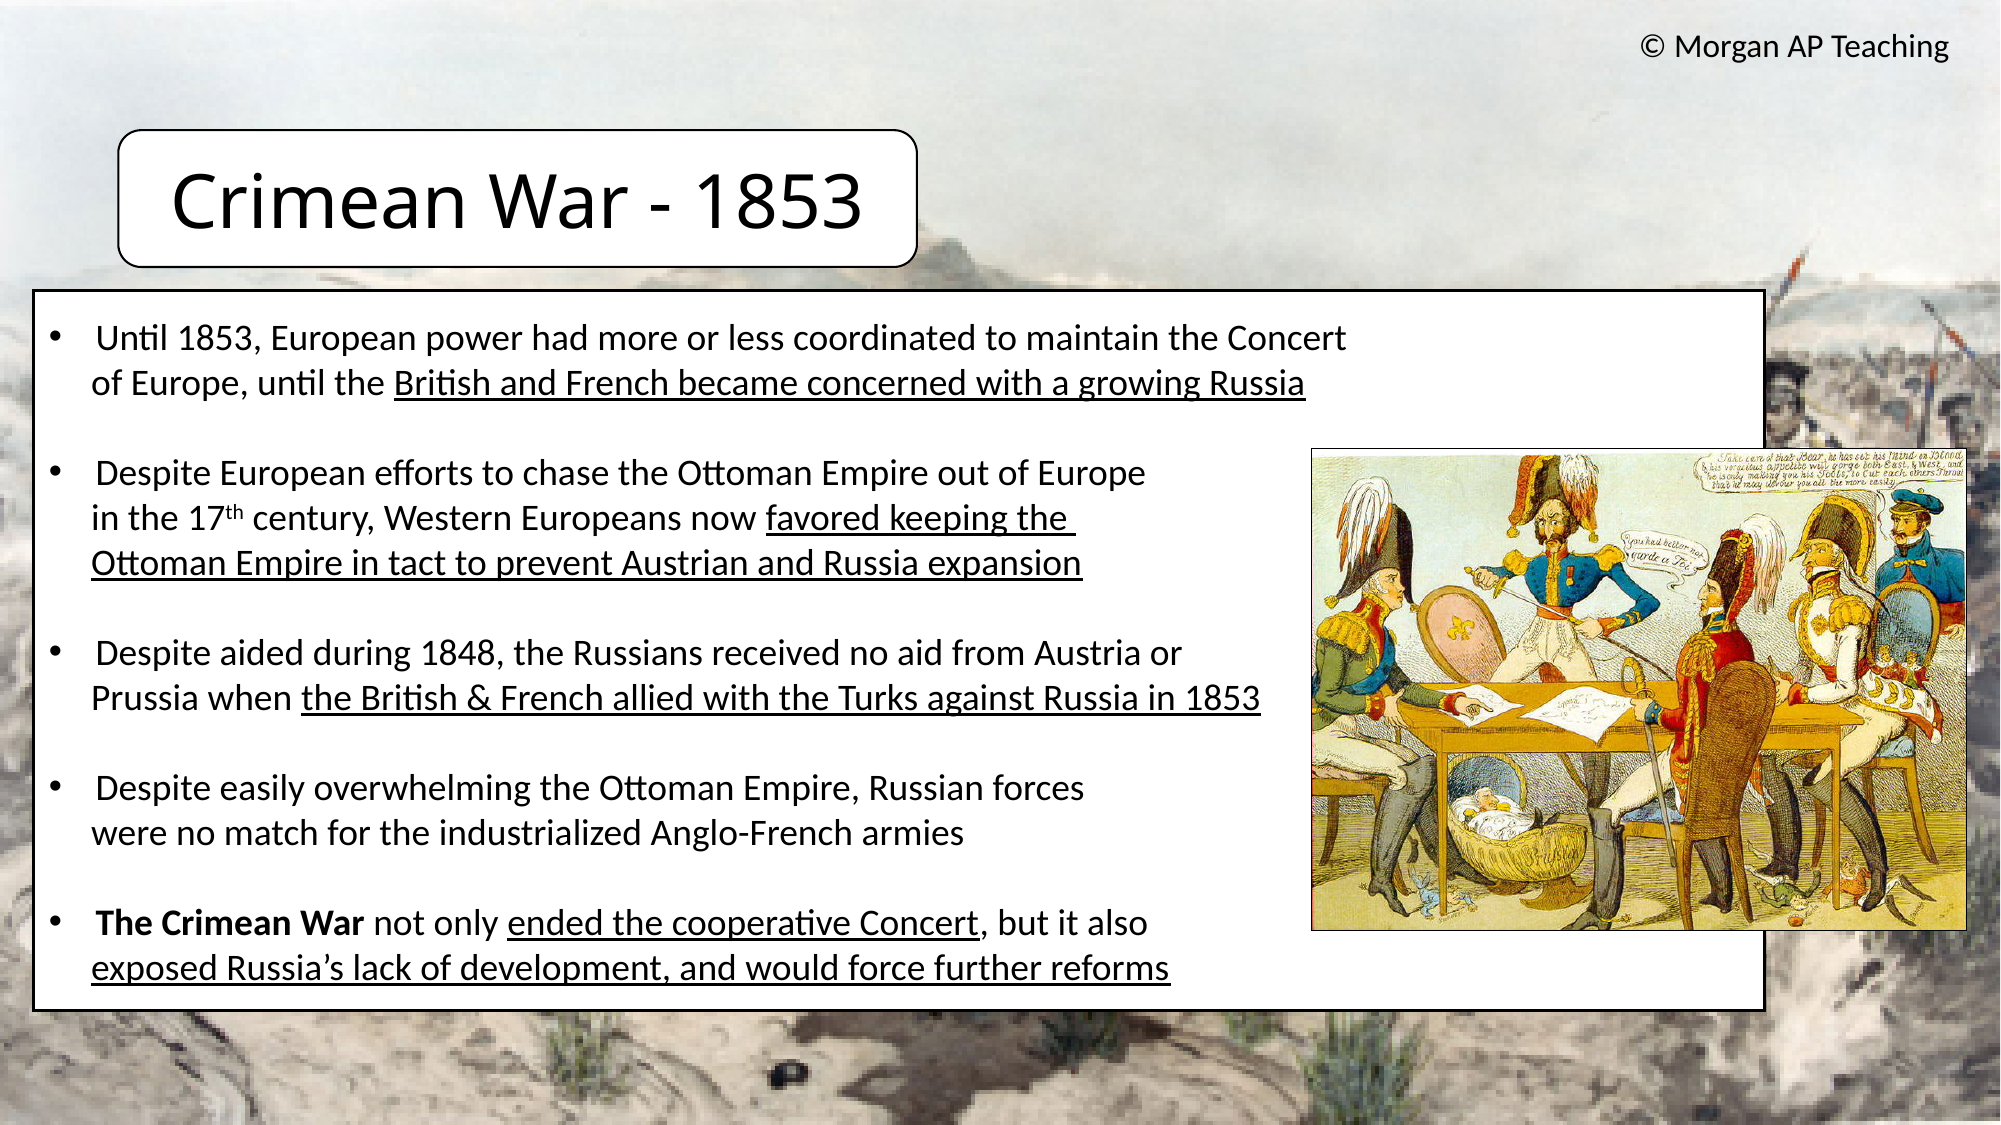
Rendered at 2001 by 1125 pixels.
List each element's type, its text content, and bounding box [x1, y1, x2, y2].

text_box Until 1853, European power had more or less coordinated to maintain the Concert of Europe, until the British and French became concerned with a growing Russia Despite European efforts to chase the Ottoman Empire out of Europe in the 17th century, Western Europeans now favored keeping the Ottoman Empire in tact to prevent Austrian and Russia expansion Despite aided during 1848, the Russians received no aid from Austria or Prussia when the British & French allied with the Turks against Russia in 1853 Despite easily overwhelming the Ottoman Empire, Russian forces were no match for the industrialized Anglo-French armies The Crimean War not only ended the cooperative Concert, but it also exposed Russia’s lack of development, and would force further reforms [33, 290, 1766, 1012]
text_box © Morgan AP Teaching [1624, 16, 2000, 72]
text_box Crimean War - 1853 [117, 129, 918, 269]
picture [0, 0, 2001, 1125]
